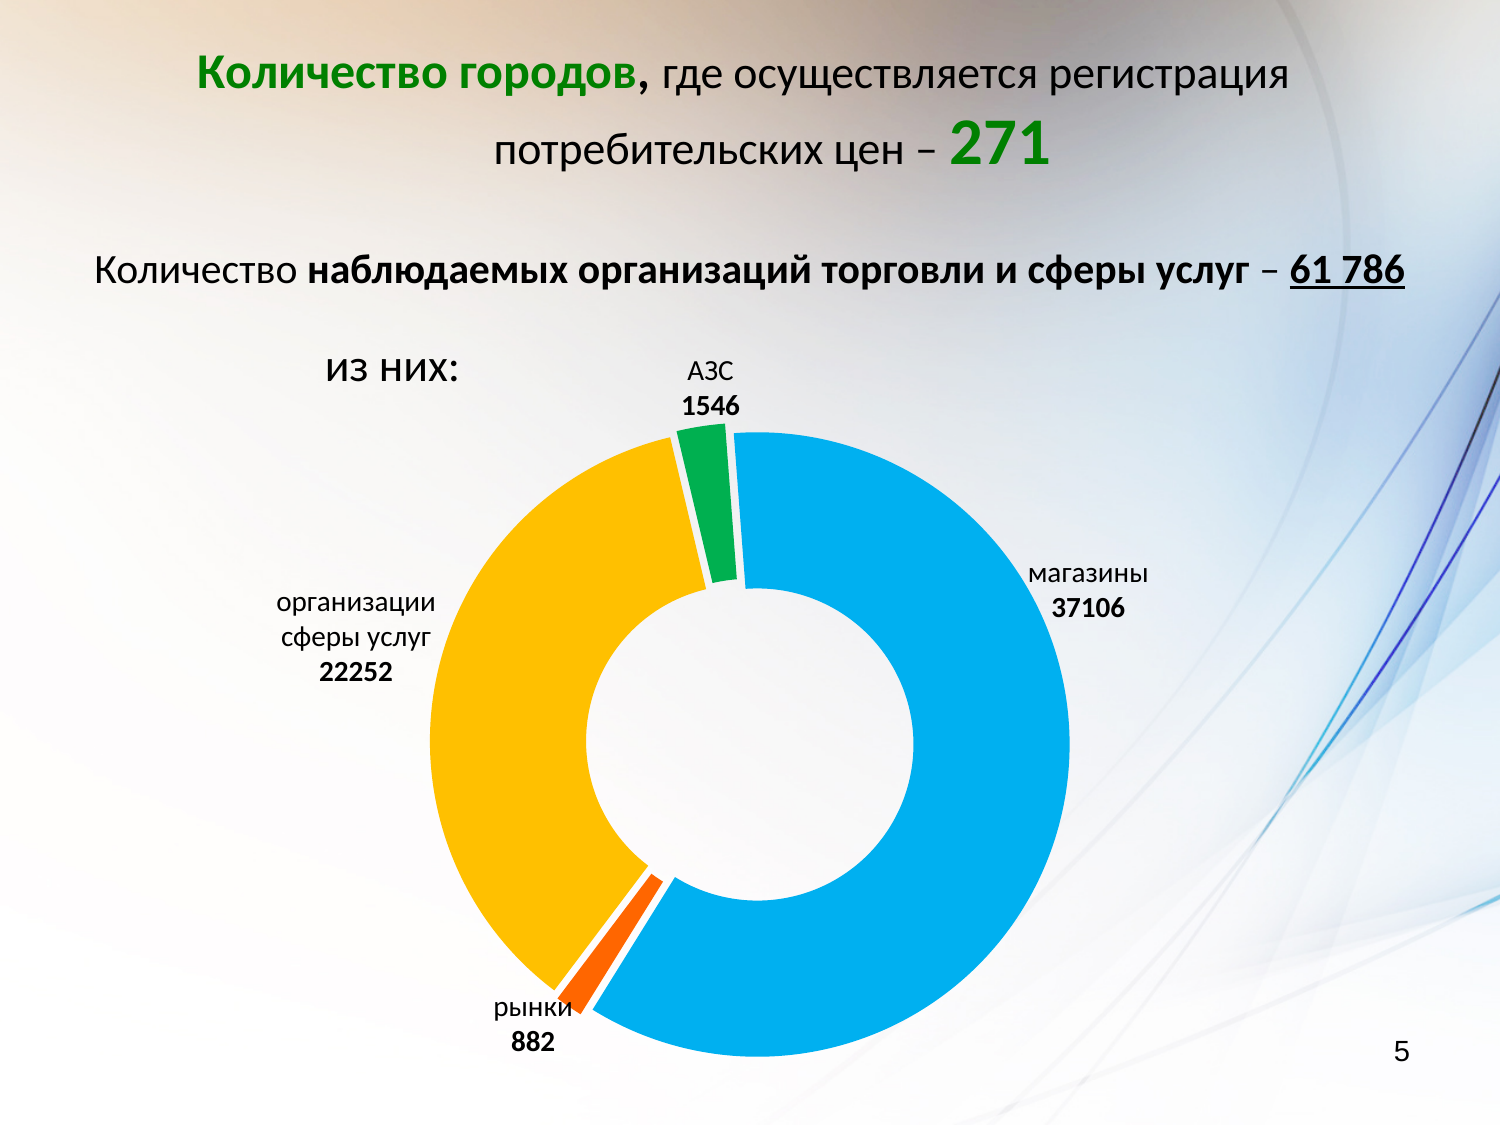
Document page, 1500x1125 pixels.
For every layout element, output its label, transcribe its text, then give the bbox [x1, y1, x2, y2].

text_box АЗС 1546 [606, 331, 815, 407]
text_box из них: [304, 328, 481, 407]
slide_number 5 [1074, 1024, 1426, 1103]
text_box Количество наблюдаемых организаций торговли и сферы услуг – 61 786 [35, 234, 1465, 317]
picture [0, 0, 1500, 1125]
chart [249, 409, 1251, 1077]
text_box Количество городов, где осуществляется регистрация потребительских цен – 271 [29, 30, 1459, 188]
